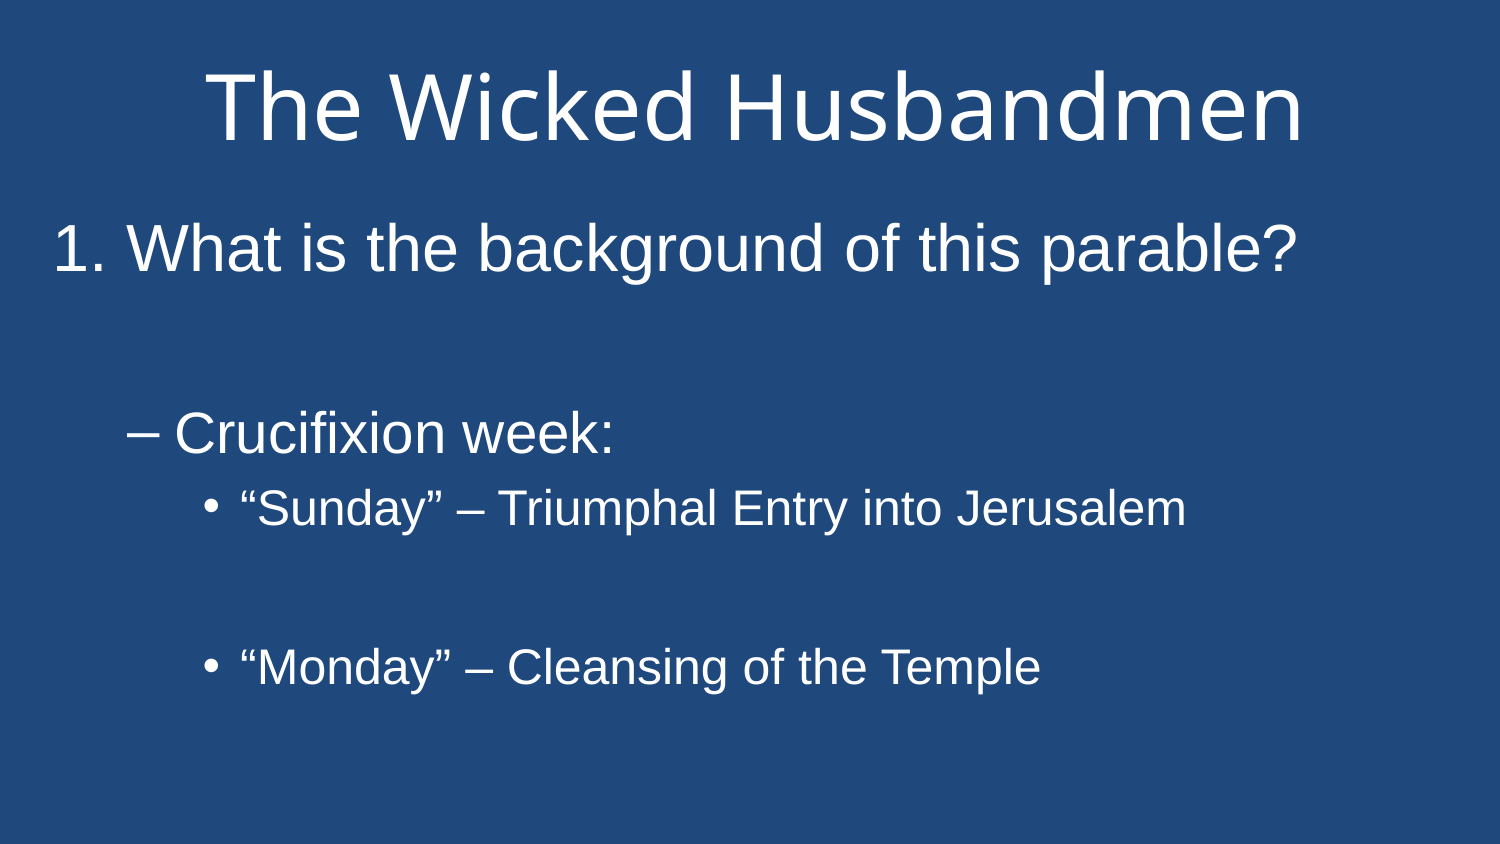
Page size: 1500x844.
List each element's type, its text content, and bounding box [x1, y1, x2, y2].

title The Wicked Husbandmen [37, 33, 1475, 175]
list 1. What is the background of this parable? Crucifixion week: “Sunday” – Triumphal Entry into Jerusalem “Monday” – Cleansing of the Temple [37, 196, 1475, 822]
